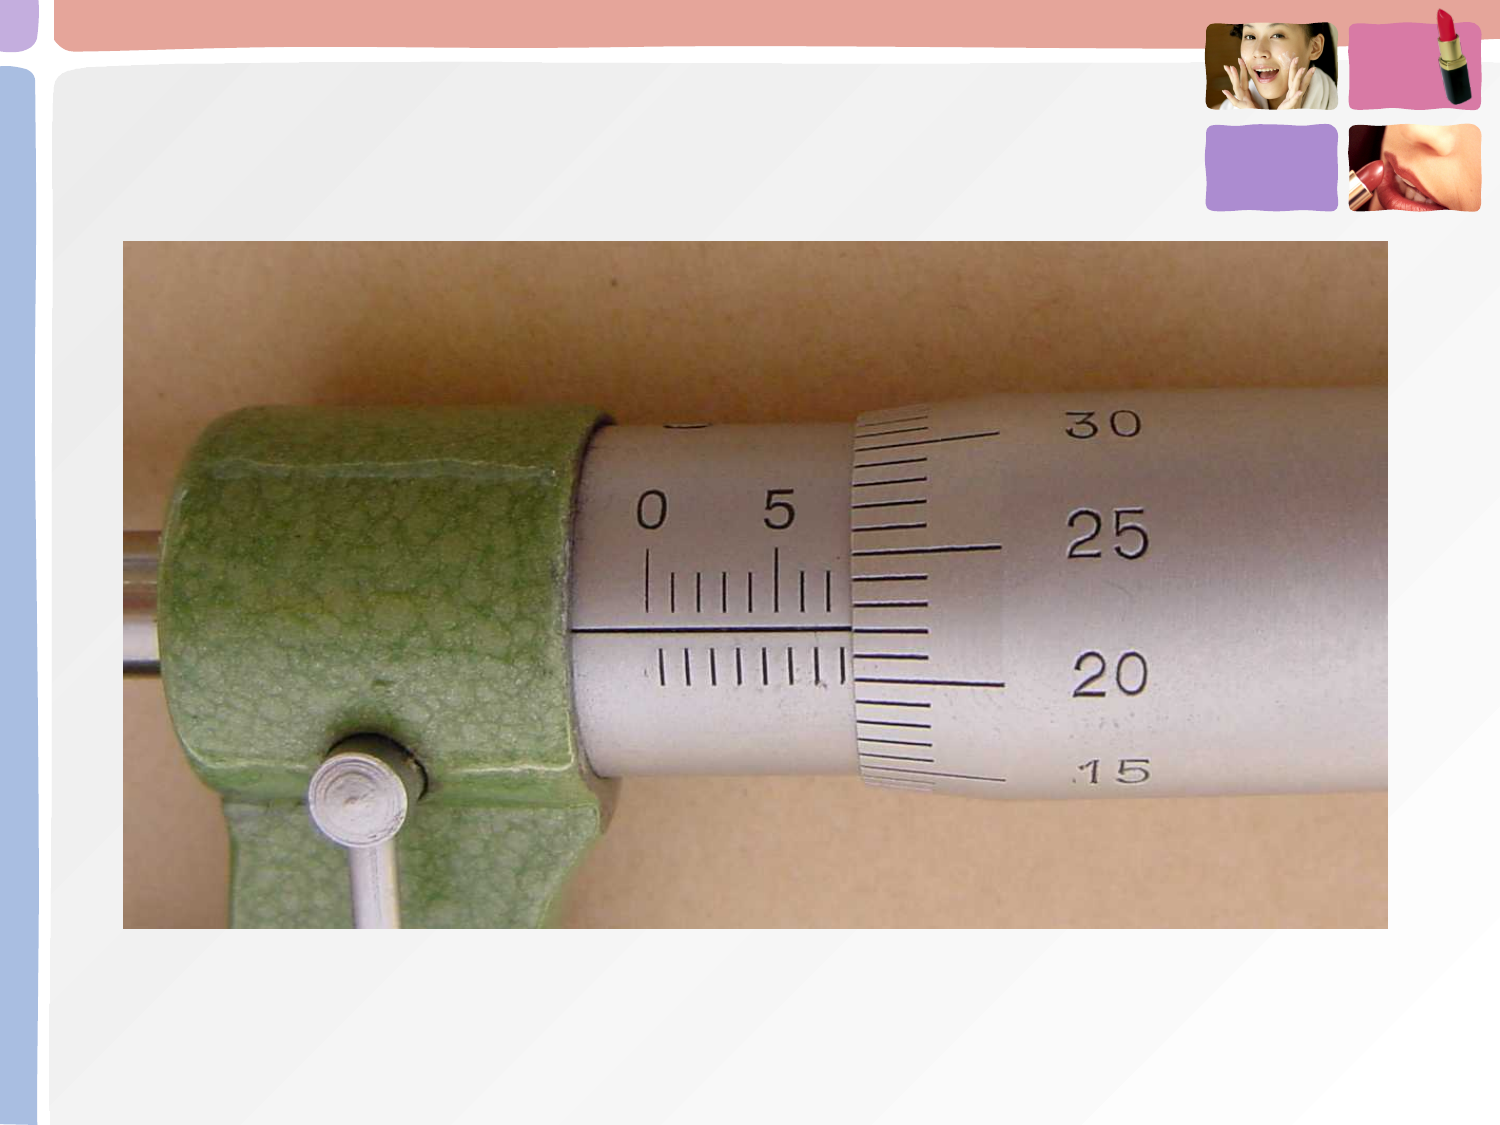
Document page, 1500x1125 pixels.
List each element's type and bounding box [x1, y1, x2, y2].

picture [123, 241, 1389, 929]
picture [1204, 22, 1339, 110]
picture [1348, 123, 1482, 212]
picture [1428, 5, 1474, 106]
